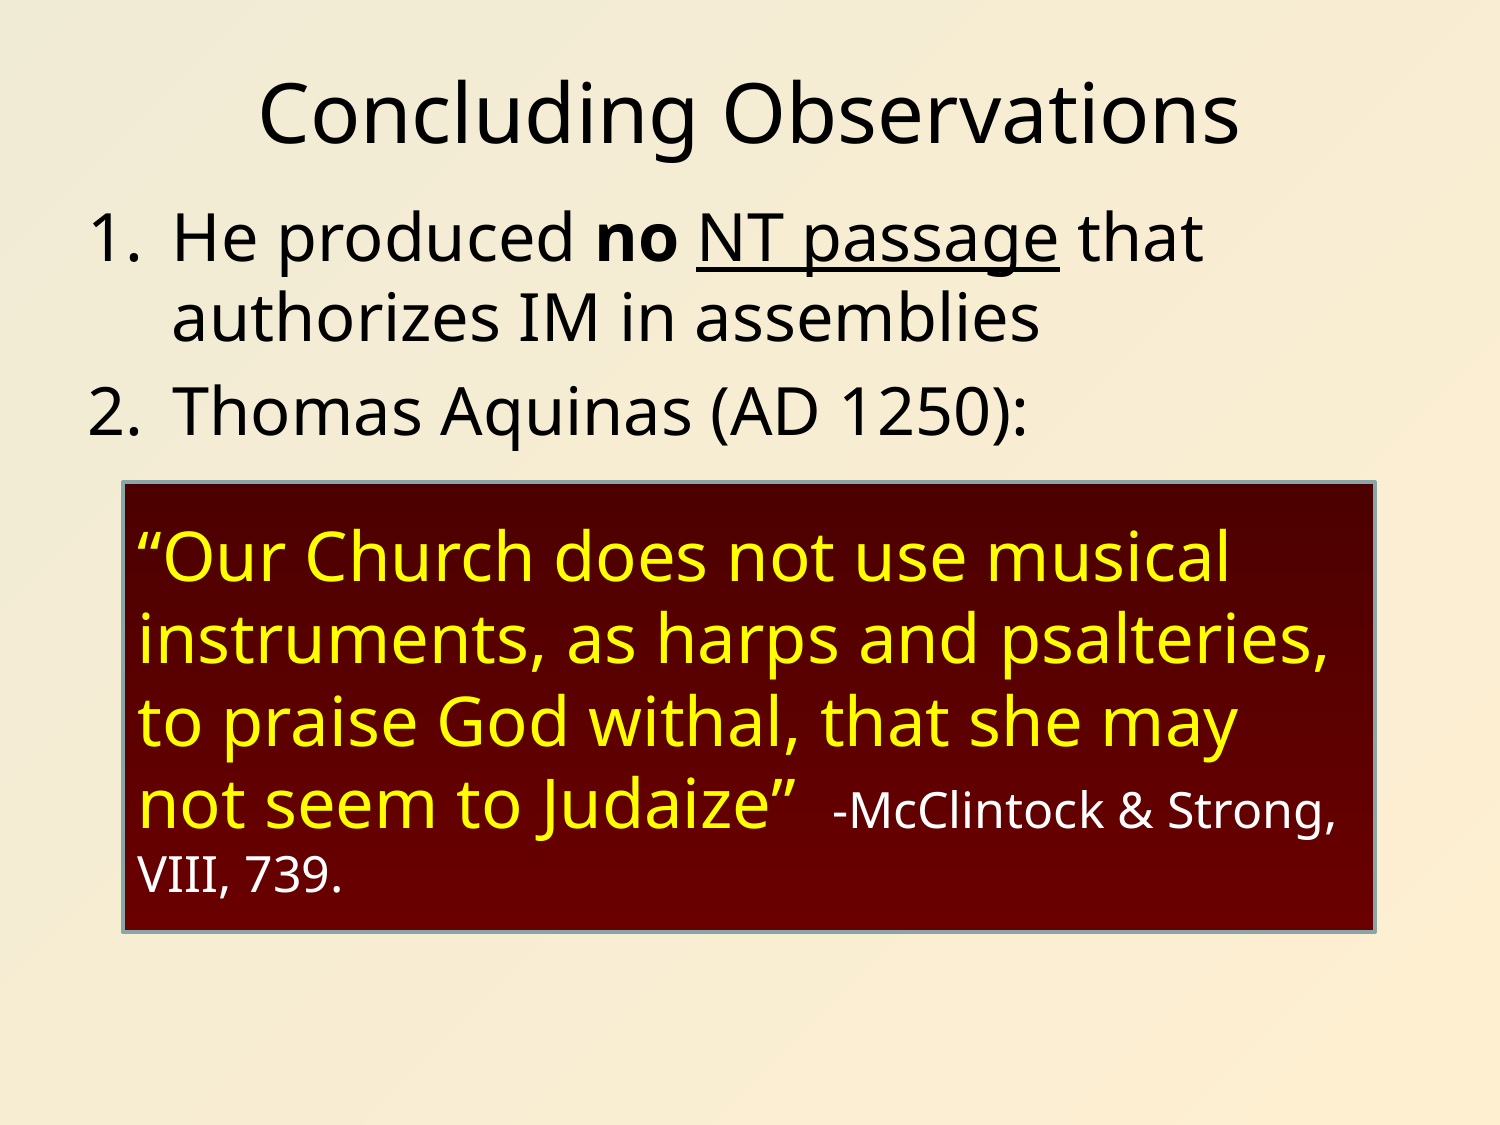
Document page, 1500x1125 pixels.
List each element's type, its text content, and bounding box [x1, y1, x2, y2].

list He produced no NT passage that authorizes IM in assemblies Thomas Aquinas (AD 1250): [72, 187, 1423, 1013]
title Concluding Observations [75, 45, 1425, 175]
text_box “Our Church does not use musical instruments, as harps and psalteries, to praise God withal, that she may not seem to Judaize” -McClintock & Strong, VIII, 739. [121, 480, 1377, 934]
